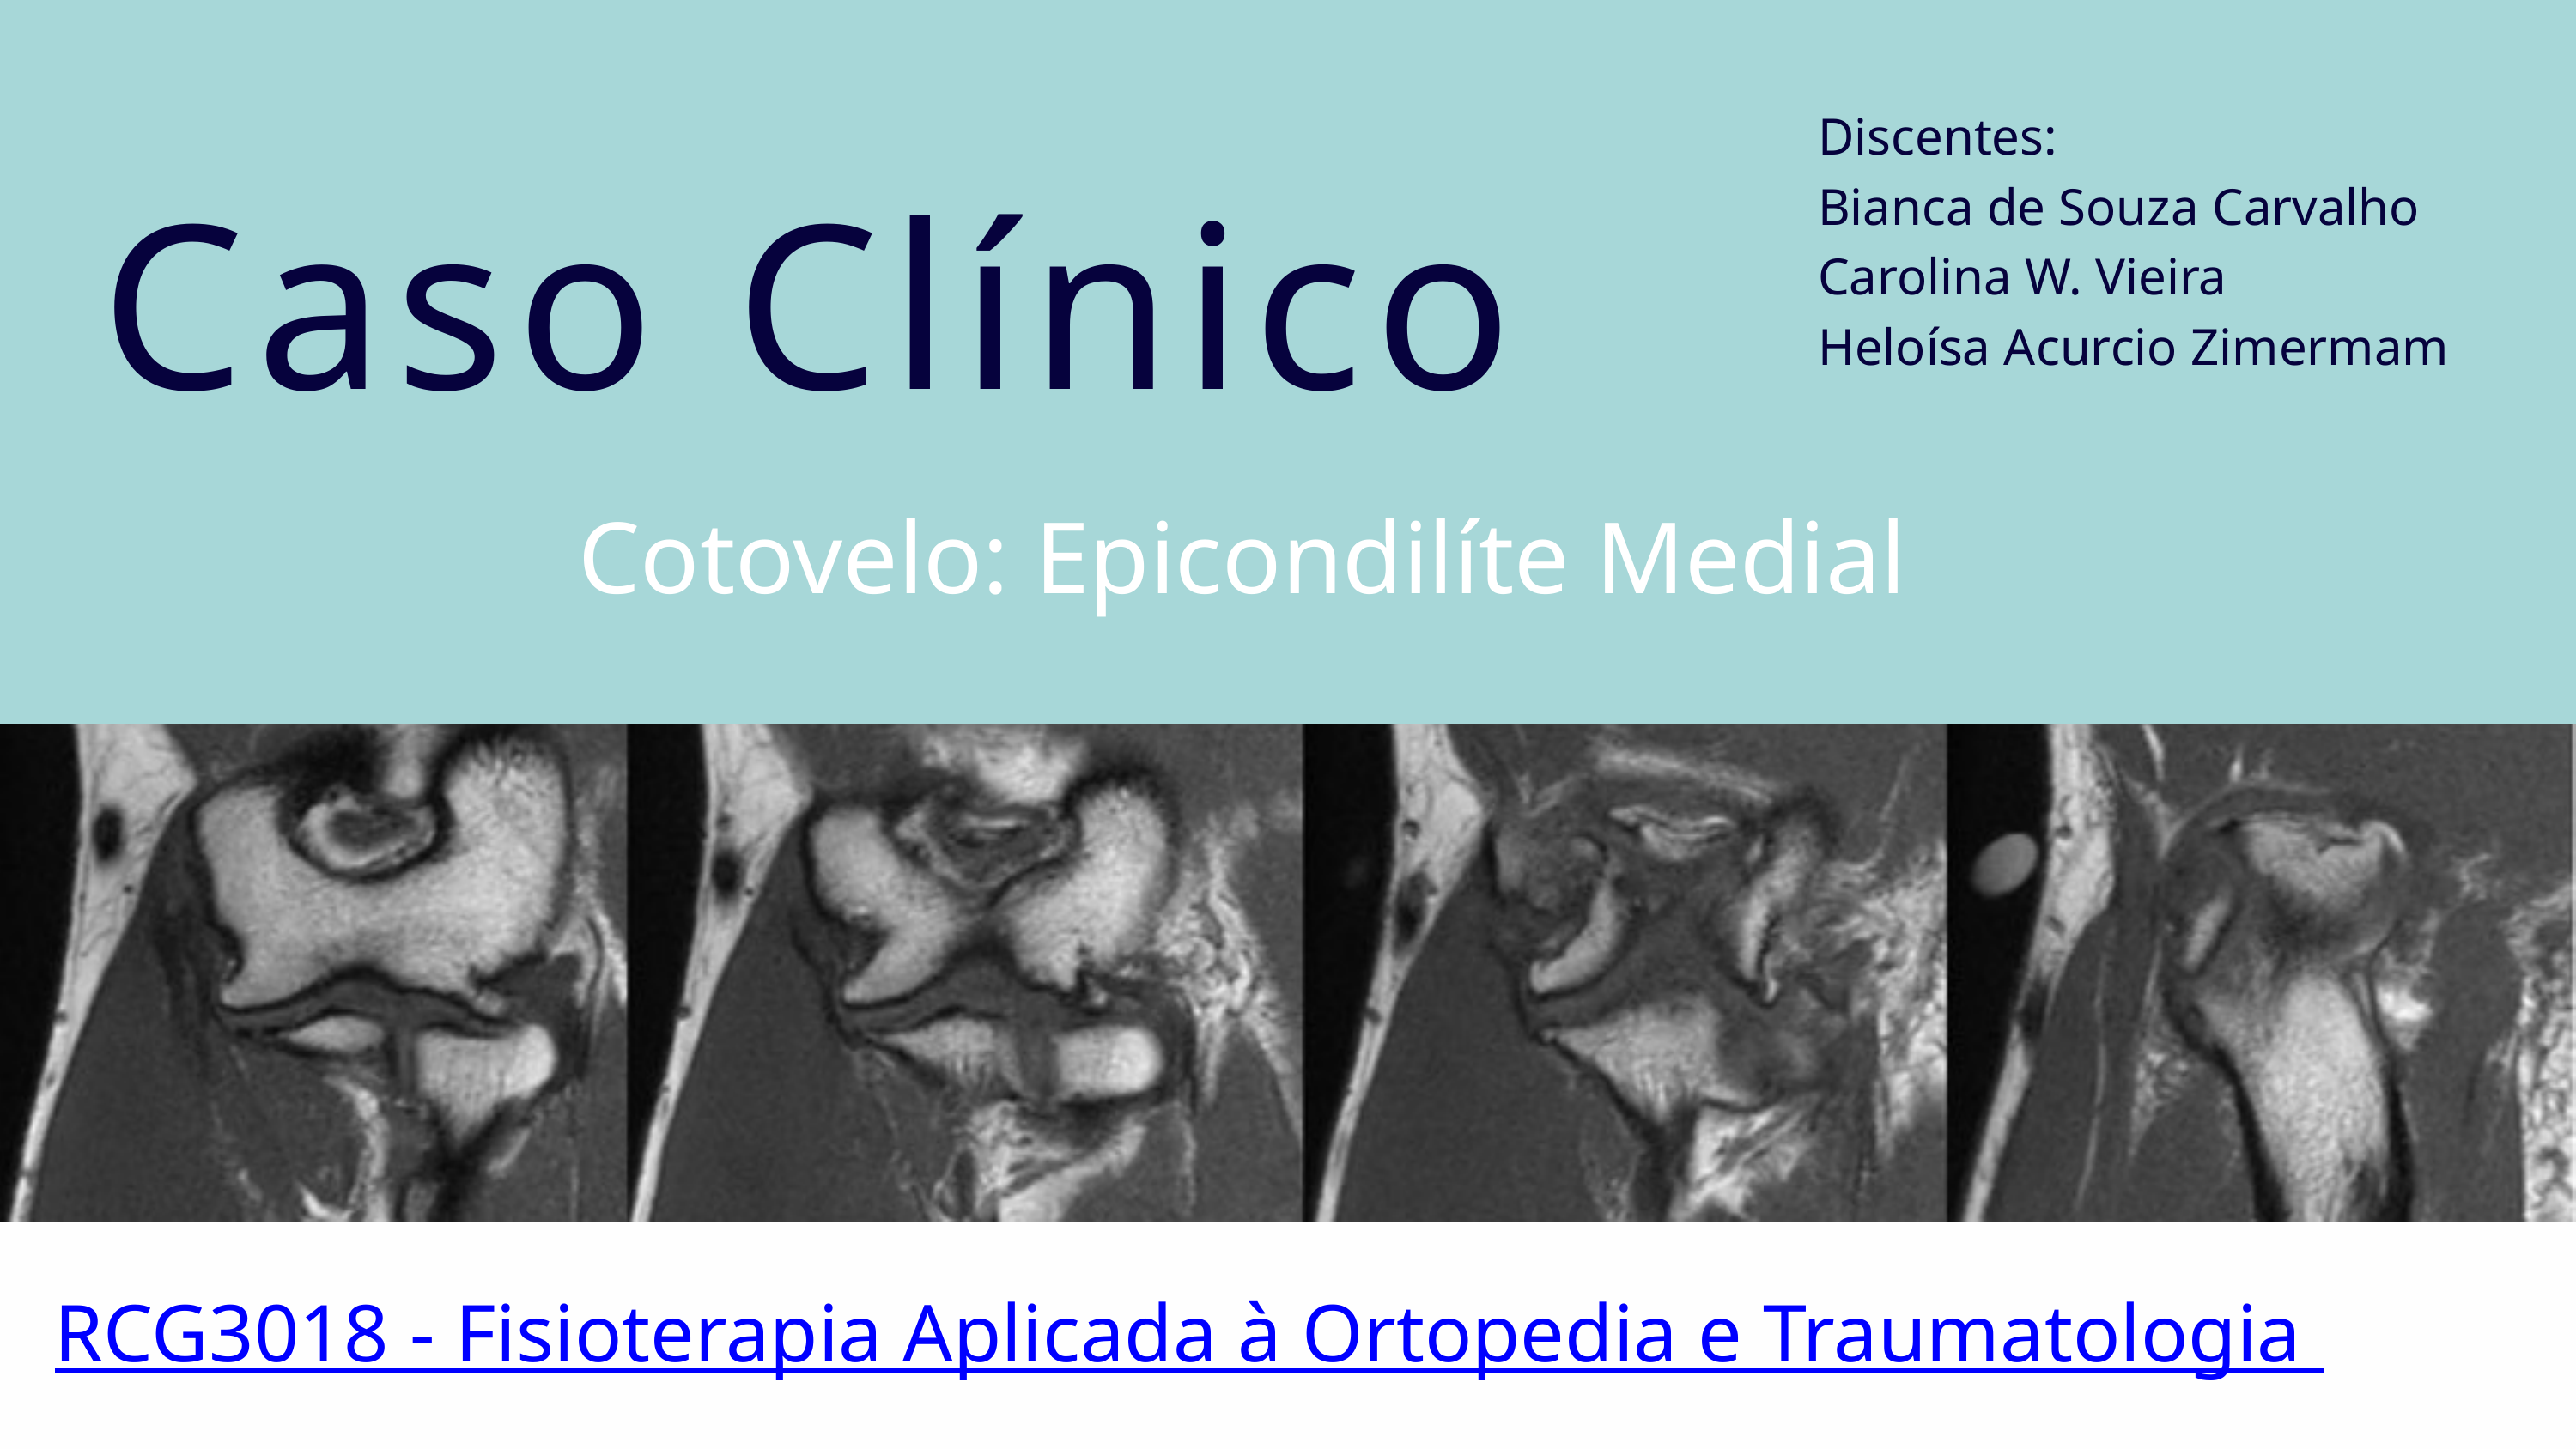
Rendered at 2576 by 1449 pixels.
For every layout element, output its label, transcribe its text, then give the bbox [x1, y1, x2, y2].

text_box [0, 1222, 2576, 1449]
text_box [0, 724, 2576, 1221]
text_box Discentes: Bianca de Souza Carvalho Carolina W. Vieira Heloísa Acurcio Zimermam [1818, 94, 2576, 376]
text_box Cotovelo: Epicondilíte Medial [578, 476, 2242, 614]
text_box Caso Clínico [100, 232, 2015, 435]
